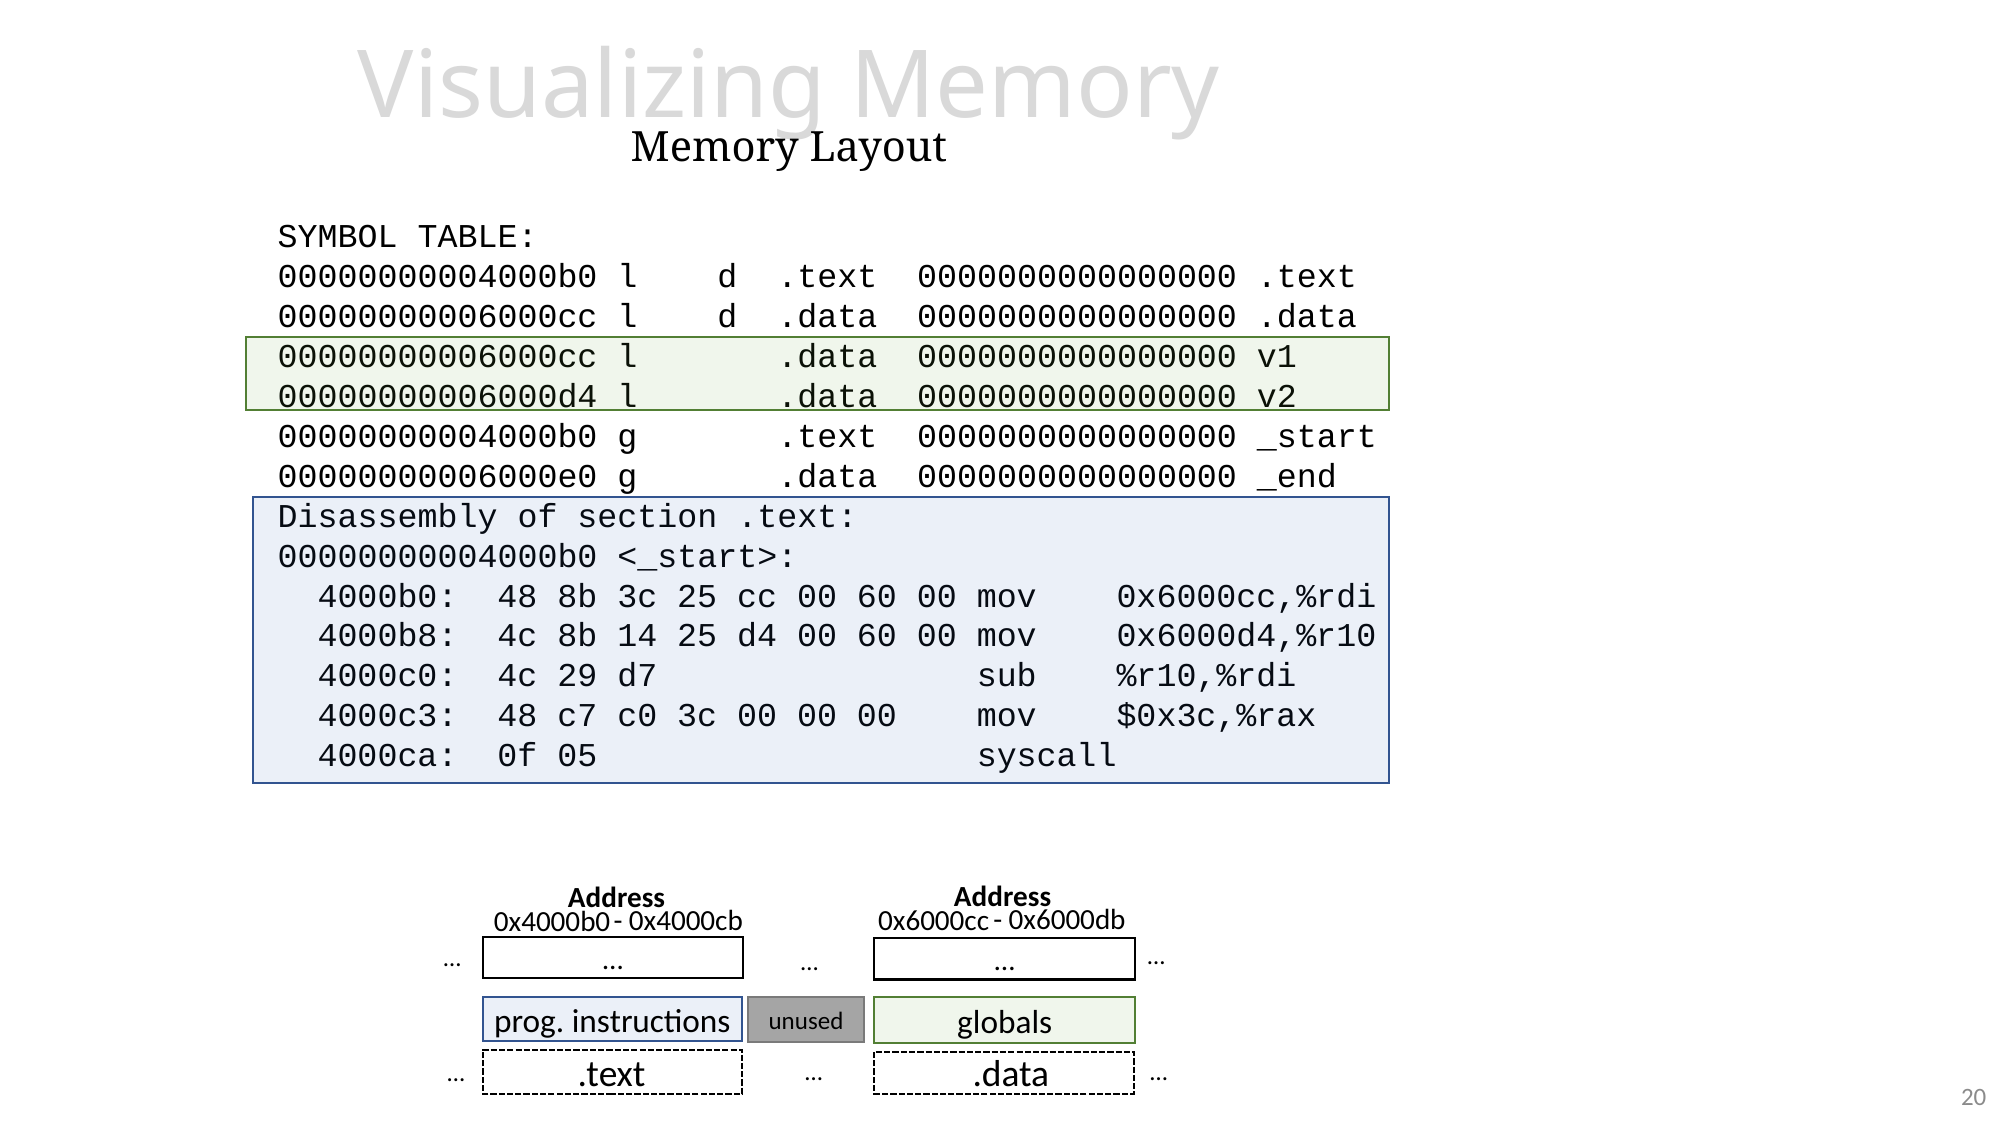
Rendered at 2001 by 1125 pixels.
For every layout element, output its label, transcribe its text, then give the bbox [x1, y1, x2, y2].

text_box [857, 869, 1062, 945]
text_box prog. instructions [482, 996, 743, 1042]
title Visualizing Memory Memory Layout [38, 3, 1539, 221]
text_box … [482, 944, 744, 979]
text_box … [790, 1048, 838, 1093]
text_box [252, 496, 1390, 784]
text_box [482, 1049, 562, 1095]
text_box .text [562, 1042, 661, 1102]
text_box [245, 336, 1390, 411]
text_box .data [957, 1044, 1065, 1102]
text_box … [873, 943, 1136, 981]
text_box globals [873, 996, 1136, 1044]
text_box … [786, 937, 834, 983]
text_box - 0x4000cb [676, 893, 754, 944]
text_box … [432, 1049, 480, 1094]
slide_number 20 [1551, 1065, 2000, 1125]
text_box [873, 1051, 957, 1095]
text_box … [1135, 1048, 1183, 1093]
text_box [1065, 1051, 1135, 1095]
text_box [476, 870, 676, 946]
text_box … [429, 933, 476, 979]
text_box - 0x6000db [1062, 892, 1136, 943]
text_box … [1132, 932, 1180, 977]
text_box SYMBOL TABLE: 00000000004000b0 l d .text 0000000000000000 .text 00000000006000cc l d .data 0000000000000000 .data 00000000006000cc l .data 0000000000000000 v1 00000000006000d4 l .data 0000000000000000 v2 00000000004000b0 g .text 0000000000000000 _start 00000000006000e0 g .data 0000000000000000 _end Disassembly of section .text: 00000000004000b0 <_start>: 4000b0: 48 8b 3c 25 cc 00 60 00 mov 0x6000cc,%rdi 4000b8: 4c 8b 14 25 d4 00 60 00 mov 0x6000d4,%r10 4000c0: 4c 29 d7 sub %r10,%rdi 4000c3: 48 c7 c0 3c 00 00 00 mov $0x3c,%rax 4000ca: 0f 05 syscall [263, 207, 1393, 781]
text_box unused [747, 996, 865, 1043]
text_box [661, 1049, 743, 1095]
